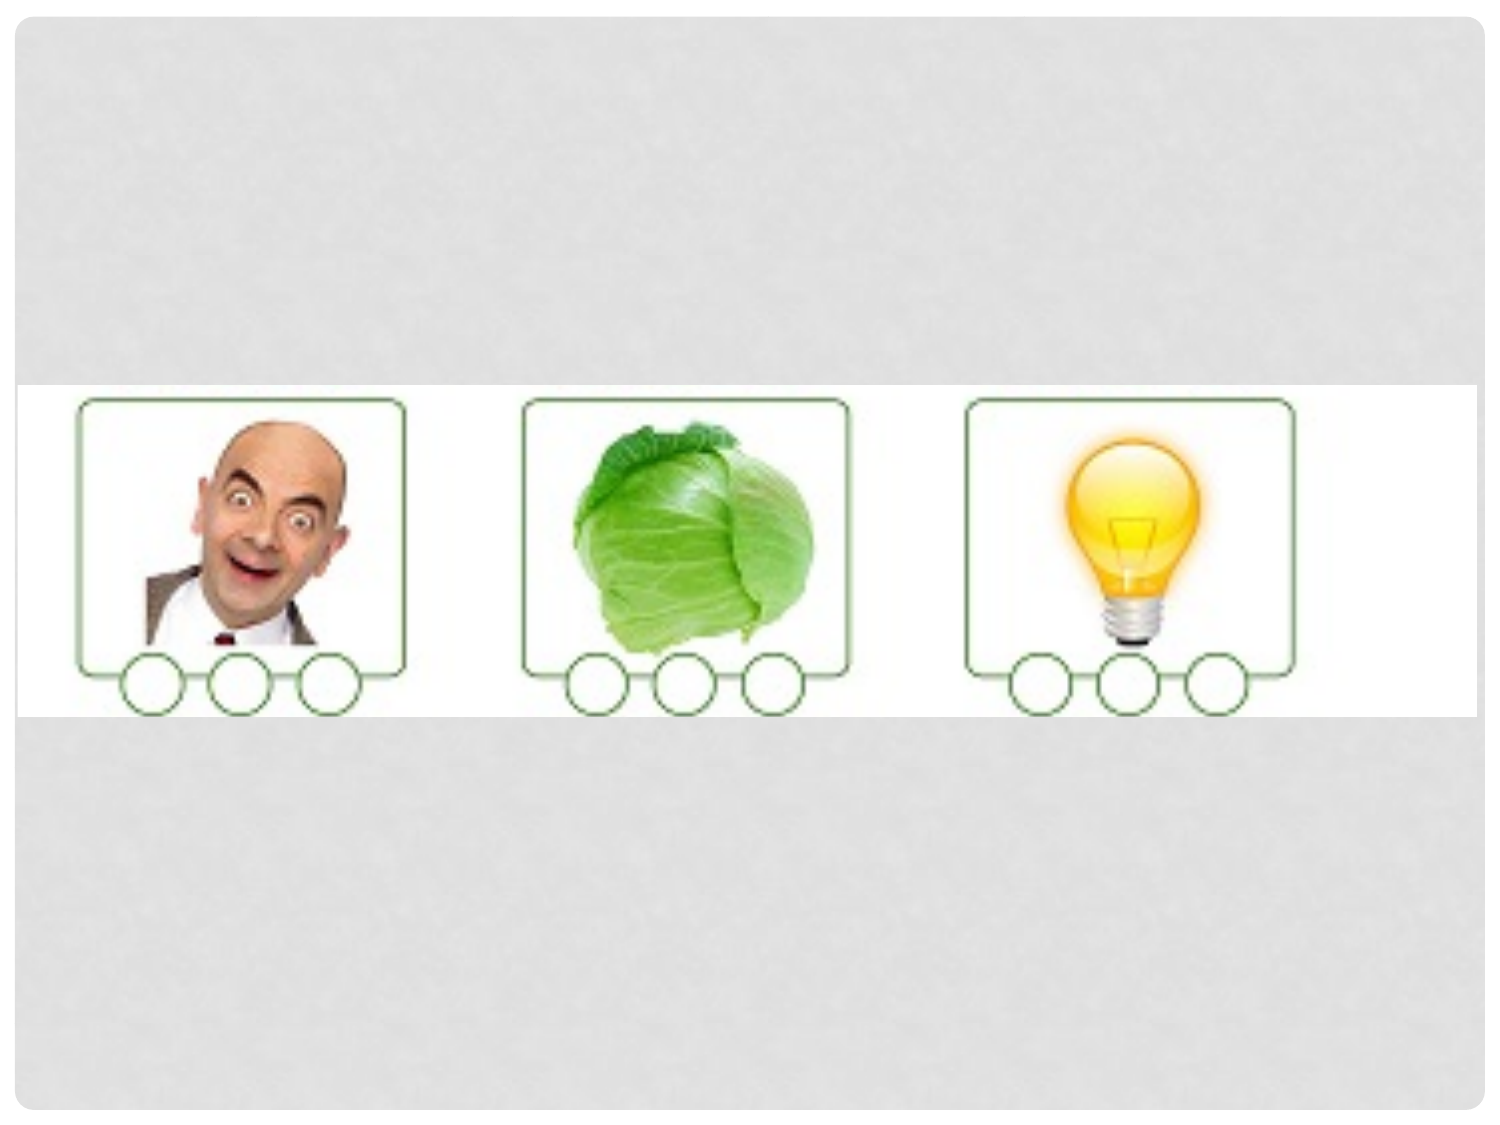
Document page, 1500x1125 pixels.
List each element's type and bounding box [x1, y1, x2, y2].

picture [17, 385, 1478, 717]
